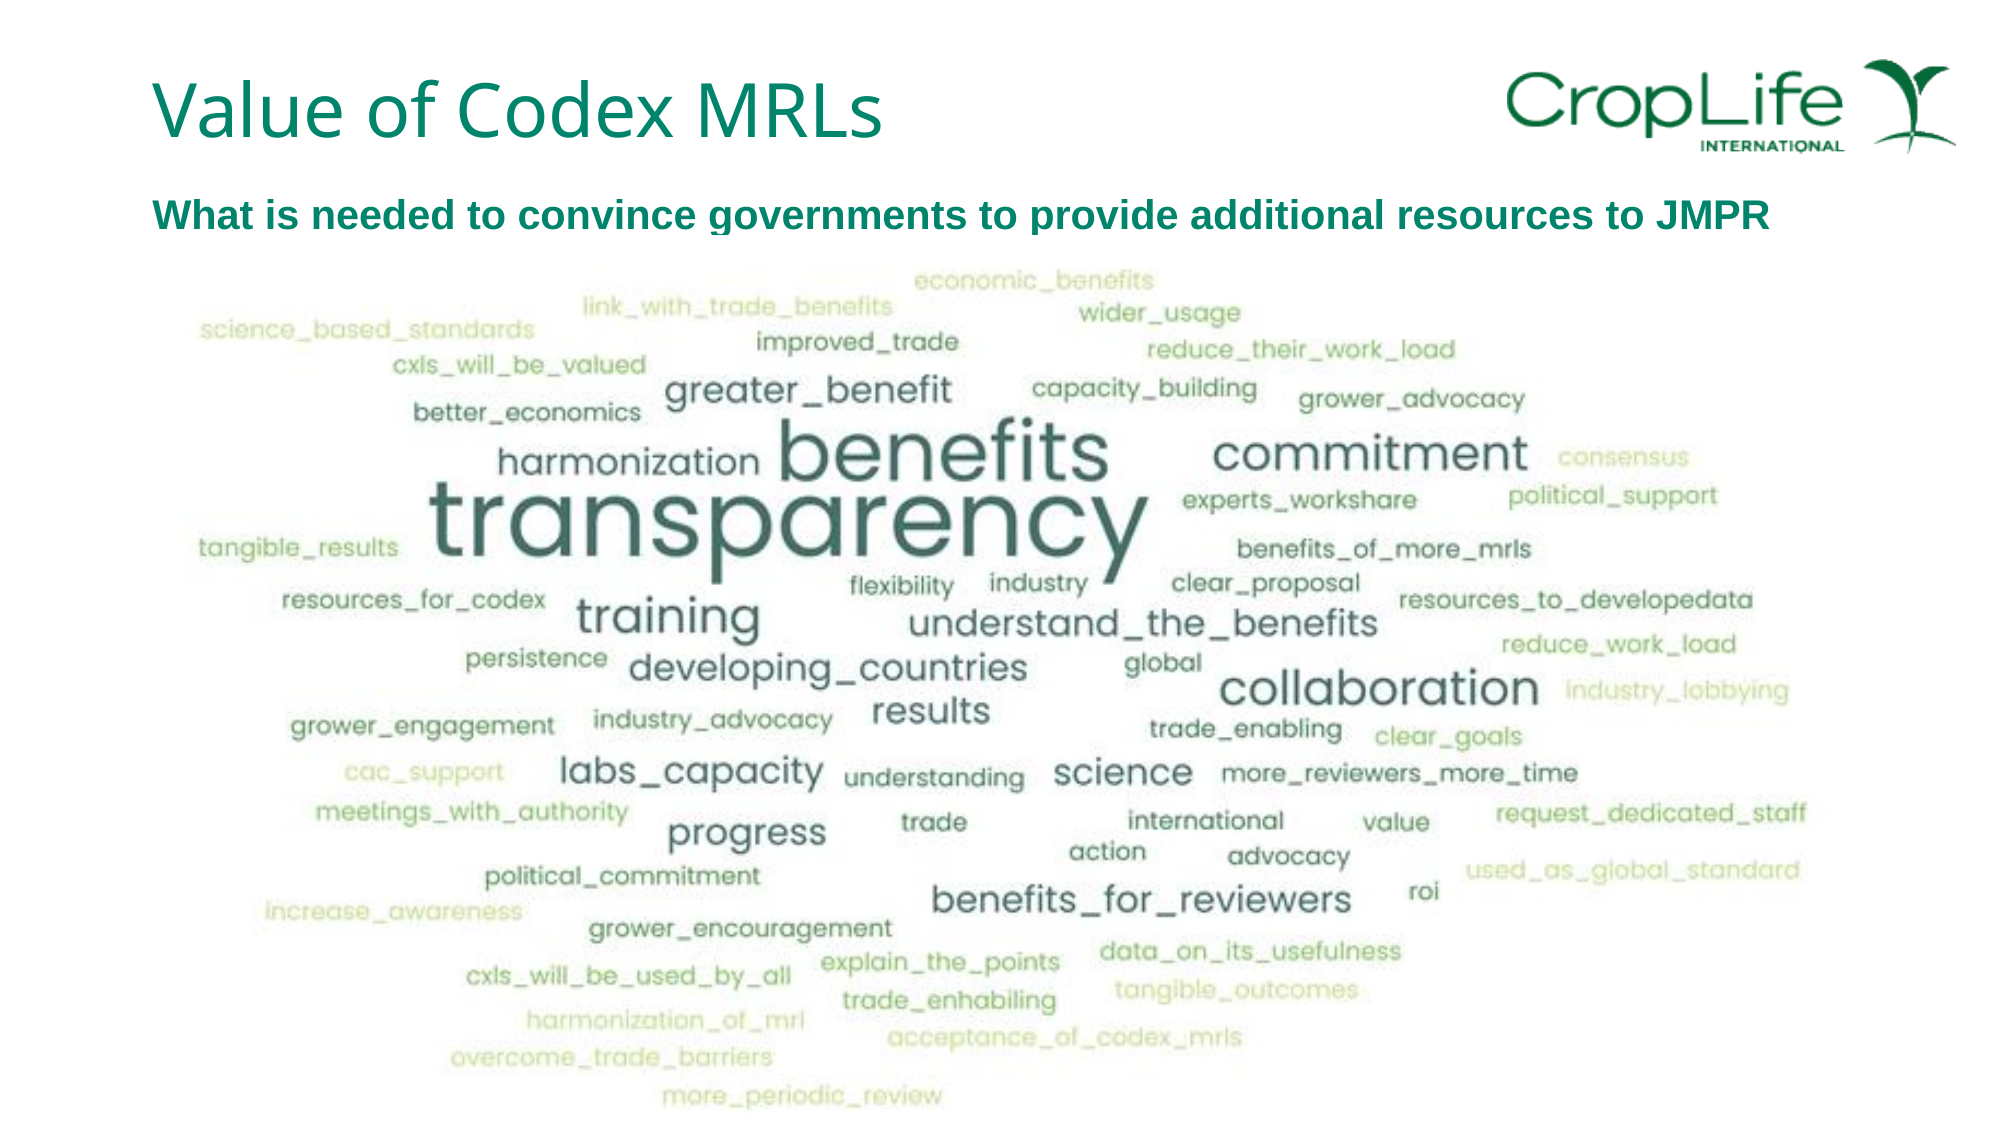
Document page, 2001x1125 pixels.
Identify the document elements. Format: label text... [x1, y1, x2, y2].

title Value of Codex MRLs [137, 56, 1492, 171]
list What is needed to convince governments to provide additional resources to JMPR [137, 186, 1863, 266]
picture [181, 235, 1930, 1125]
picture [1507, 59, 1956, 154]
